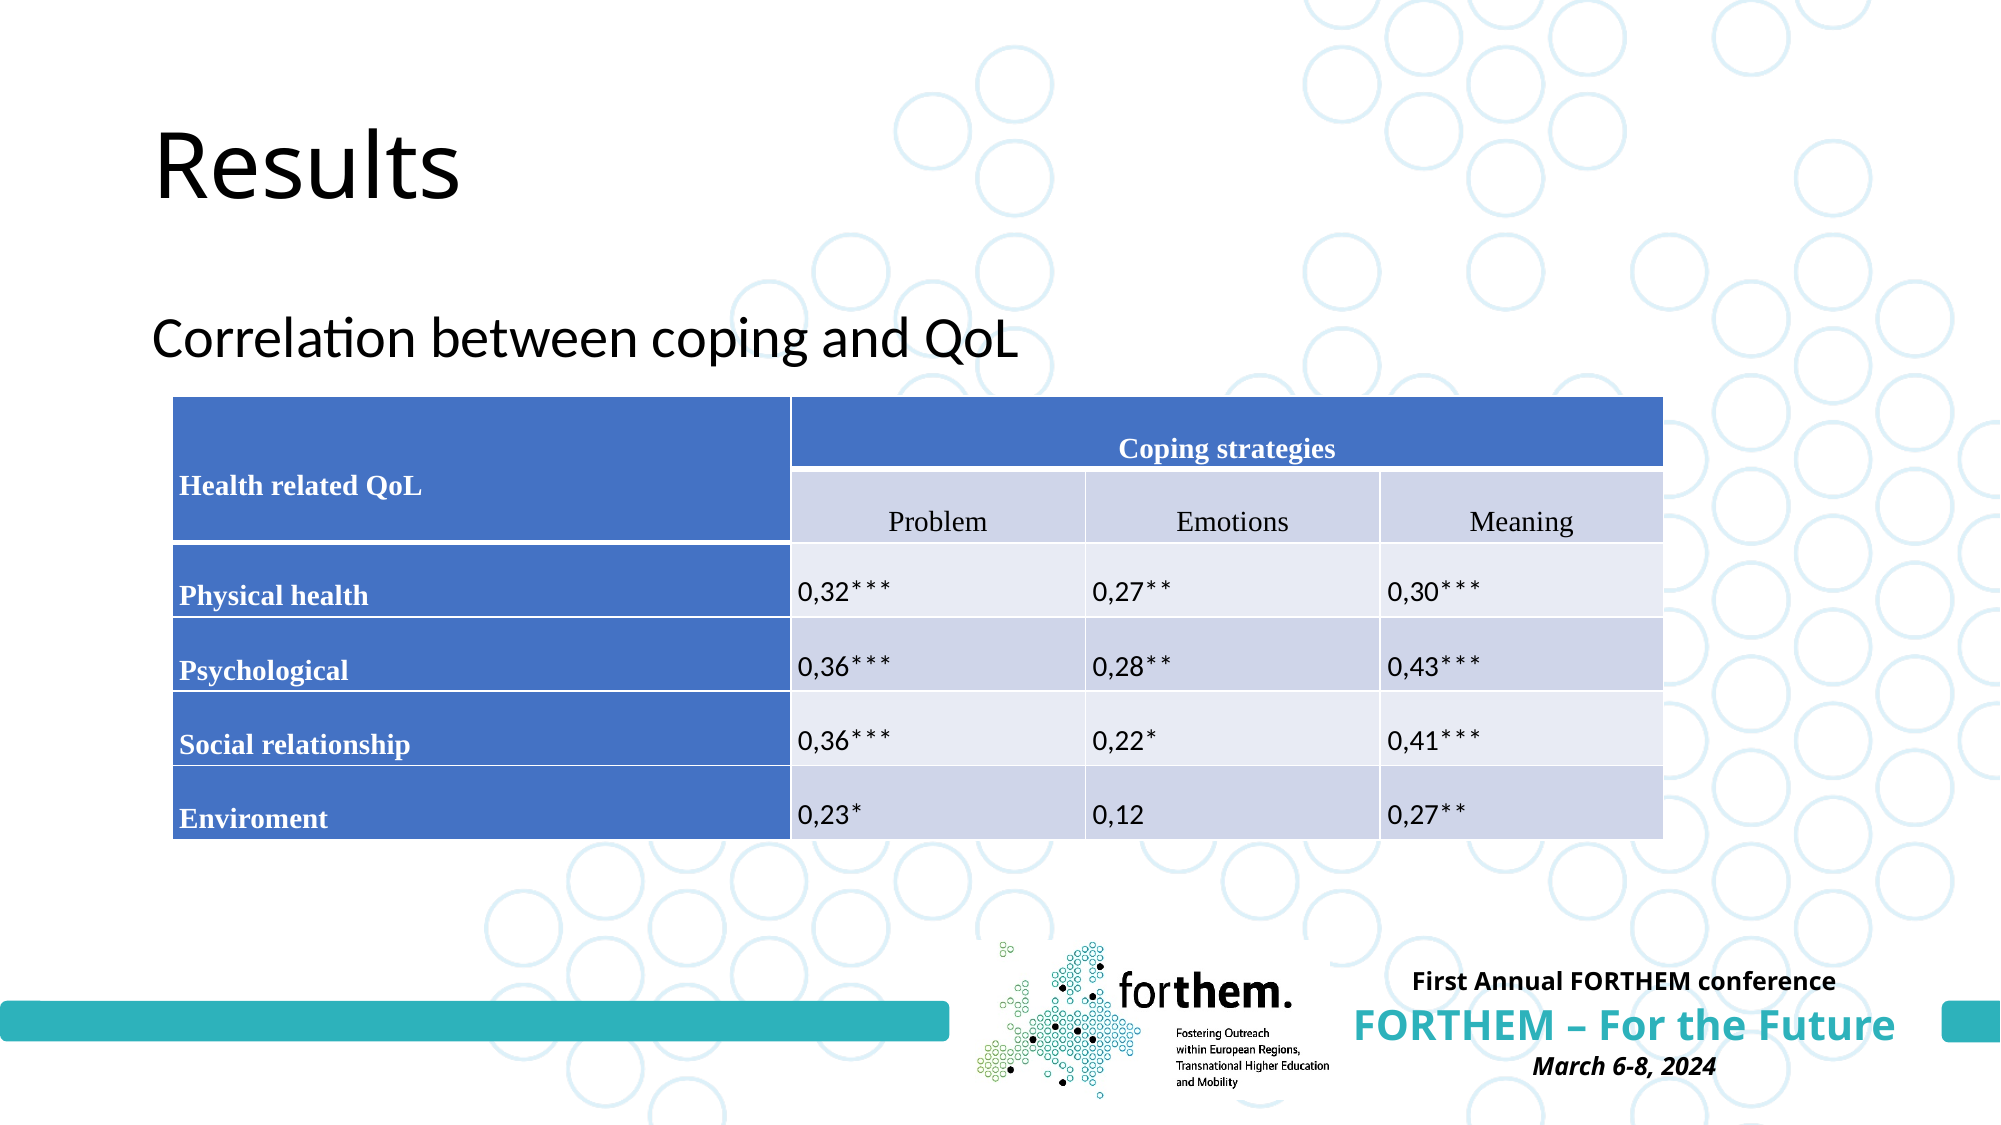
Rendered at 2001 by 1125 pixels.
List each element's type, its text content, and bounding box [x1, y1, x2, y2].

list Correlation between coping and QoL [137, 299, 484, 1014]
text_box [0, 999, 484, 1043]
table_cell Psychological [173, 618, 484, 690]
picture [484, 0, 2000, 1125]
table_cell Enviroment [173, 766, 484, 839]
table_header Health related QoL [173, 397, 484, 540]
table_cell Physical health [173, 545, 484, 616]
table_cell Social relationship [173, 692, 484, 765]
title Results [137, 59, 484, 278]
